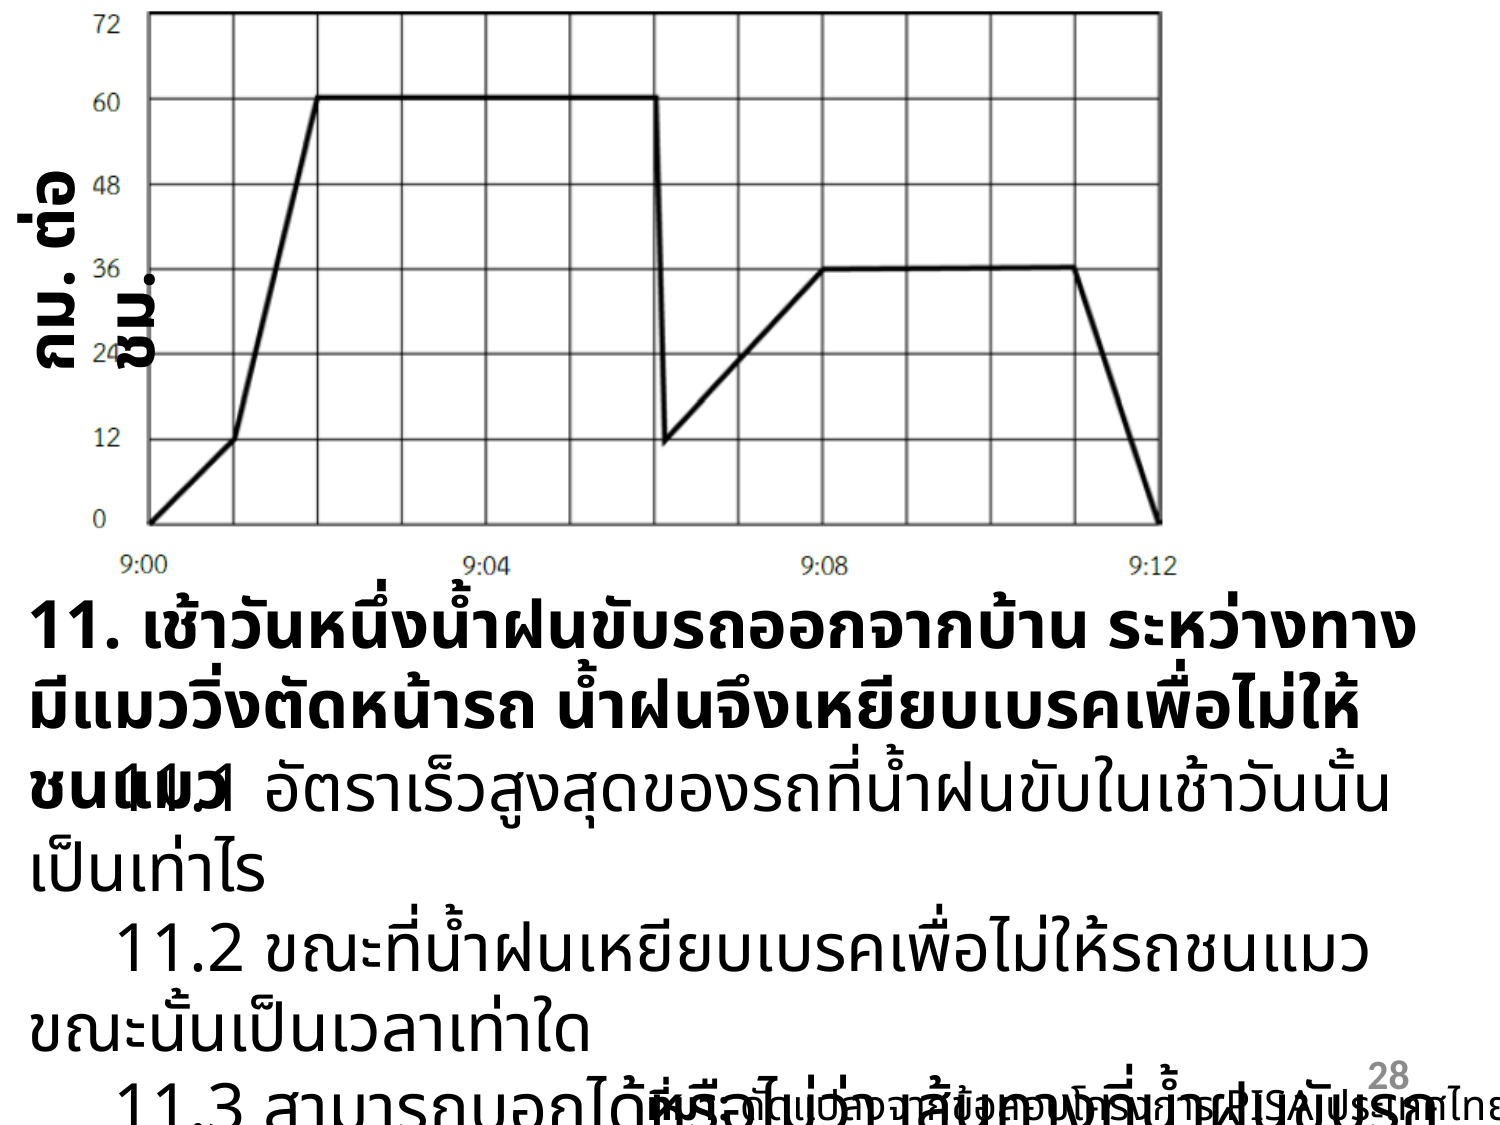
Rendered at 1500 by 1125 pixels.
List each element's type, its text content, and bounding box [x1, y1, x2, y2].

text_box กม. ต่อ ชม. [0, 112, 61, 388]
picture [66, 0, 1184, 584]
text_box 11.1 อัตราเร็วสูงสุดของรถที่น้ำฝนขับในเช้าวันนั้นเป็นเท่าไร 11.2 ขณะที่น้ำฝนเหยียบเบรคเพื่อไม่ให้รถชนแมว ขณะนั้นเป็นเวลาเท่าใด 11.3 สามารถบอกได้หรือไม่ว่า เส้นทางที่น้ำฝนขับรถกลับบ้านสั้นกว่าเส้นทางที่เธอออกจากบ้านถึงจุดที่ชนแมว จงใช้ข้อมูลจากกราฟอธิบาย [12, 737, 1475, 1125]
text_box 11. เช้าวันหนึ่งน้ำฝนขับรถออกจากบ้าน ระหว่างทางมีแมววิ่งตัดหน้ารถ น้ำฝนจึงเหยียบเบรคเพื่อไม่ให้ชนแมว [12, 574, 1438, 737]
text_box ที่มา: ดัดแปลงจากข้อสอบโครงการ PISA ประเทศไทย สสวท. [631, 1071, 1500, 1125]
slide_number 28 [1074, 1042, 1425, 1103]
